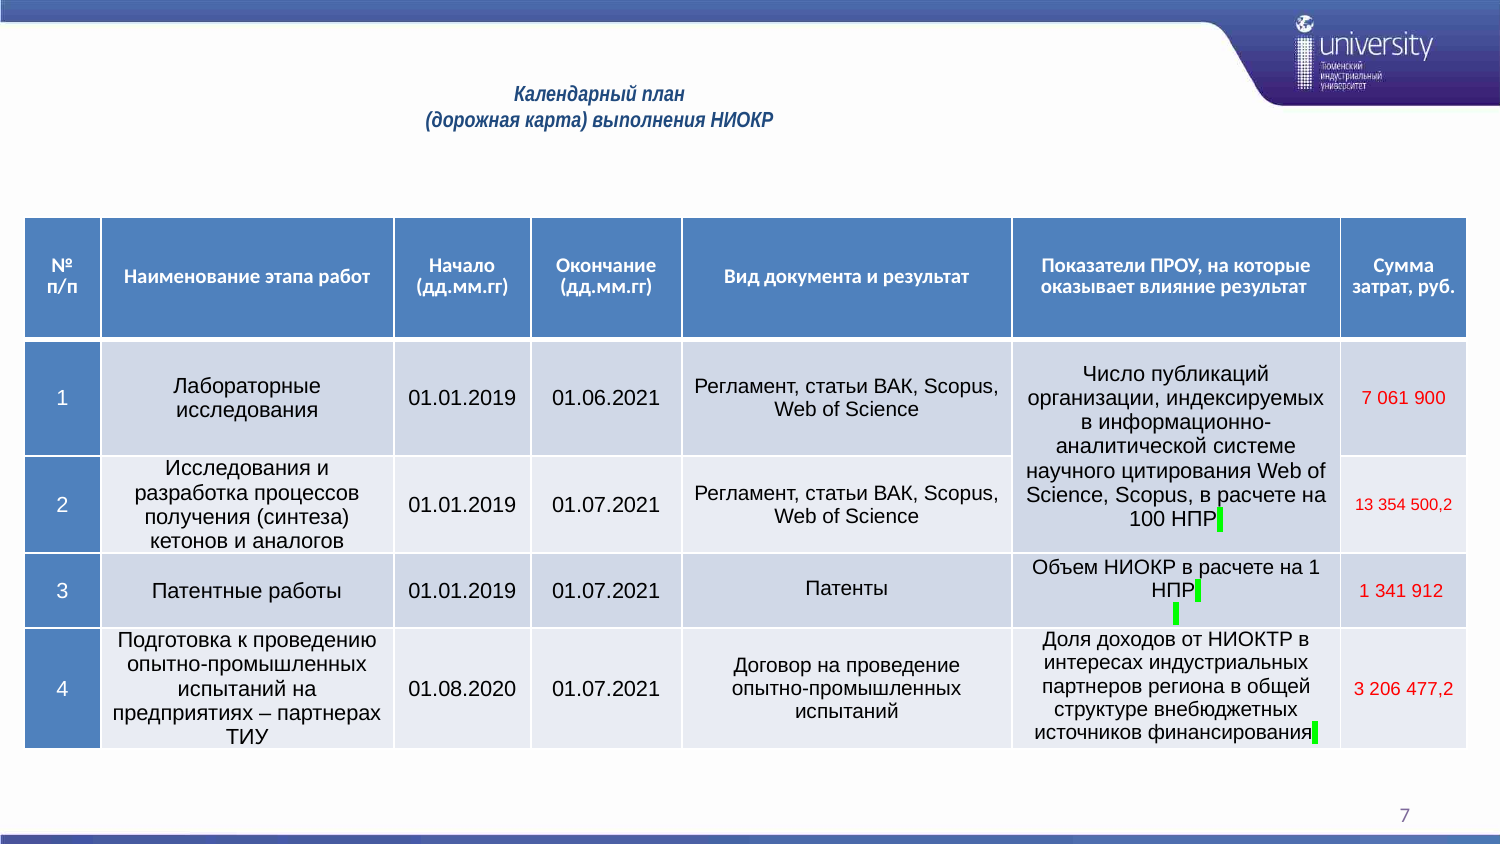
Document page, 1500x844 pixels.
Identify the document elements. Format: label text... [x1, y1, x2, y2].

table_header Начало (дд.мм.гг) [395, 218, 530, 337]
table_cell Подготовка к проведению опытно-промышленных испытаний на предприятиях – партнерах ТИУ [102, 629, 393, 748]
table_cell Регламент, статьи ВАК, Scopus, Web of Science [683, 457, 1011, 552]
table_cell Лабораторные исследования [102, 342, 393, 455]
table_cell Объем НИОКР в расчете на 1 НПР [1013, 554, 1340, 627]
table_cell 01.01.2019 [395, 342, 530, 455]
table_cell 3 [25, 554, 100, 627]
table_cell 7 061 900 [1341, 342, 1466, 455]
table_cell 13 354 500,2 [1341, 457, 1466, 552]
table_cell Патенты [683, 554, 1011, 627]
slide_number 7 [1074, 792, 1425, 838]
table_cell 01.01.2019 [395, 457, 530, 552]
table_cell 1 [25, 342, 100, 455]
table_cell Число публикаций организации, индексируемых в информационно-аналитической системе научного цитирования Web of Science, Scopus, в расчете на 100 НПР [1013, 342, 1340, 552]
table_cell 01.07.2021 [532, 629, 681, 748]
table_header Сумма затрат, руб. [1341, 218, 1466, 337]
table_cell Регламент, статьи ВАК, Scopus, Web of Science [683, 342, 1011, 455]
table_header Вид документа и результат [683, 218, 1011, 337]
table_cell 1 341 912 [1341, 554, 1466, 627]
table_cell Патентные работы [102, 554, 393, 627]
table_cell Договор на проведение опытно-промышленных испытаний [683, 629, 1011, 748]
title Календарный план (дорожная карта) выполнения НИОКР [0, 71, 1245, 140]
table_cell Исследования и разработка процессов получения (синтеза) кетонов и аналогов [102, 457, 393, 552]
table_header Наименование этапа работ [102, 218, 393, 337]
table_cell Доля доходов от НИОКТР в интересах индустриальных партнеров региона в общей структуре внебюджетных источников финансирования [1013, 629, 1340, 748]
table_cell 01.07.2021 [532, 457, 681, 552]
text_box [820, 43, 1246, 113]
table_cell 01.07.2021 [532, 554, 681, 627]
table_cell 4 [25, 629, 100, 748]
table_cell 01.01.2019 [395, 554, 530, 627]
table_cell 2 [25, 457, 100, 552]
table_cell 01.08.2020 [395, 629, 530, 748]
table_header Показатели ПРОУ, на которые оказывает влияние результат [1013, 218, 1340, 337]
table_cell 3 206 477,2 [1341, 629, 1466, 748]
table_cell 01.06.2021 [532, 342, 681, 455]
table_header Окончание (дд.мм.гг) [532, 218, 681, 337]
picture [0, 0, 1500, 844]
table_header № п/п [25, 218, 100, 337]
